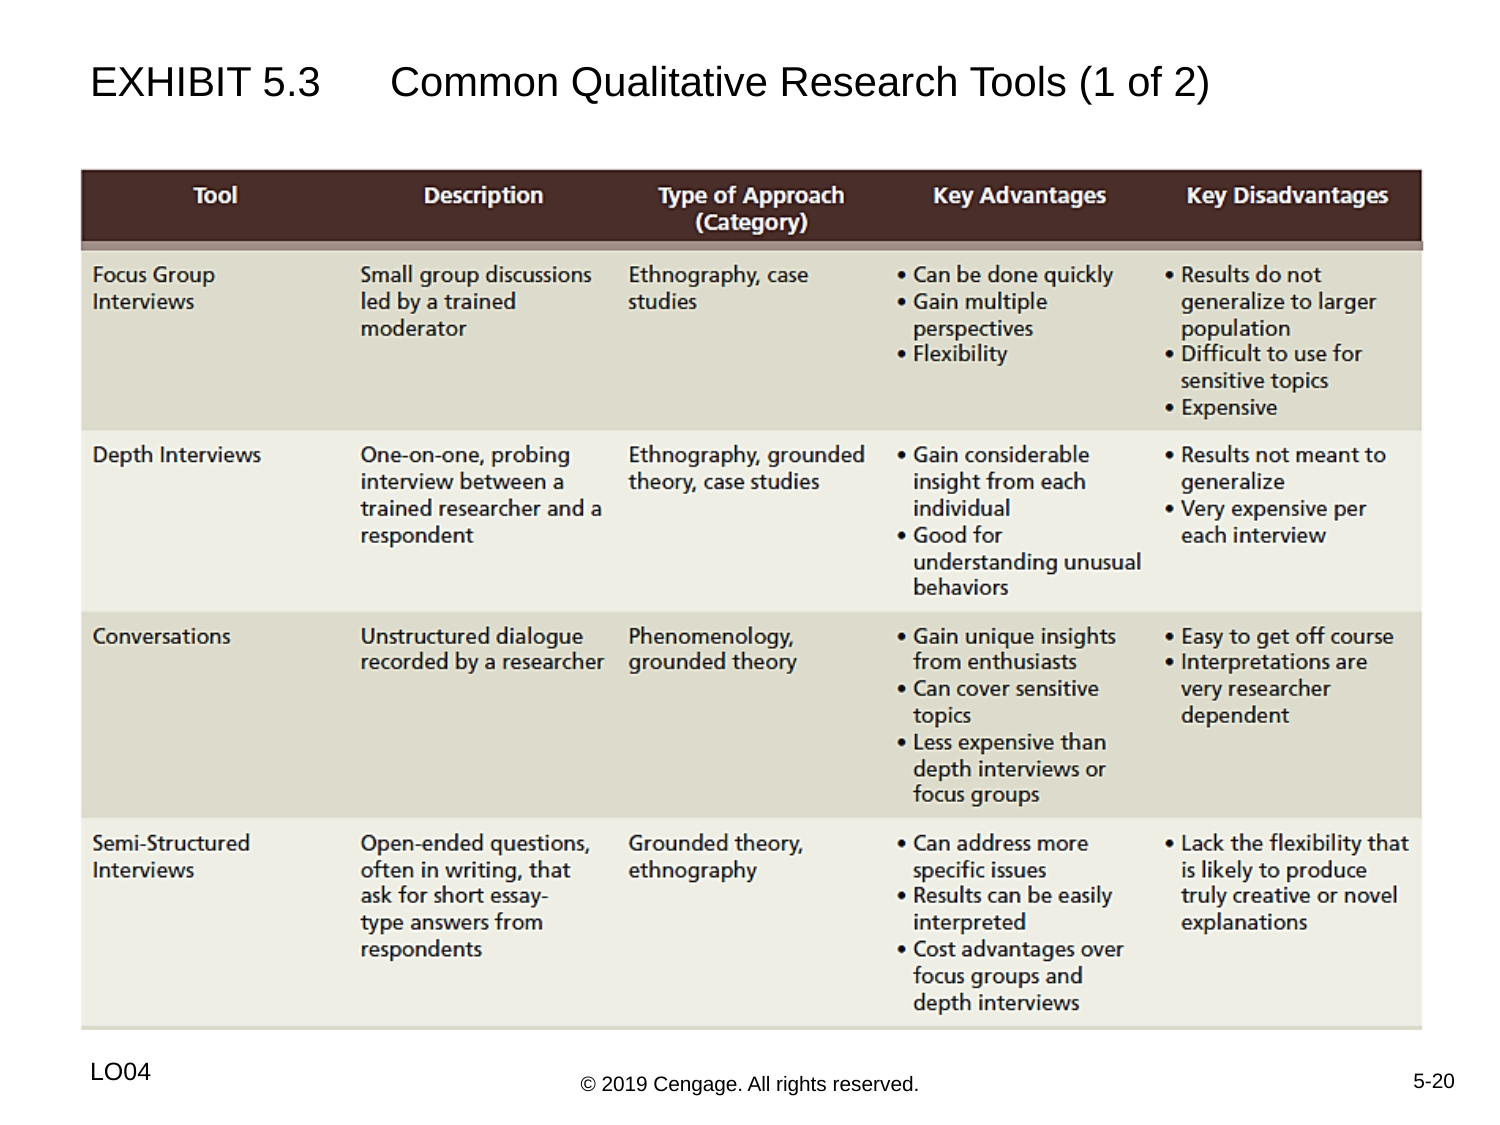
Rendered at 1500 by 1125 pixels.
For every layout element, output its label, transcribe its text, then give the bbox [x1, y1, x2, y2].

title EXHIBIT 5.3 Common Qualitative Research Tools (1 of 2) [75, 34, 1425, 125]
list LO04 [75, 1047, 450, 1093]
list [74, 164, 1425, 1030]
